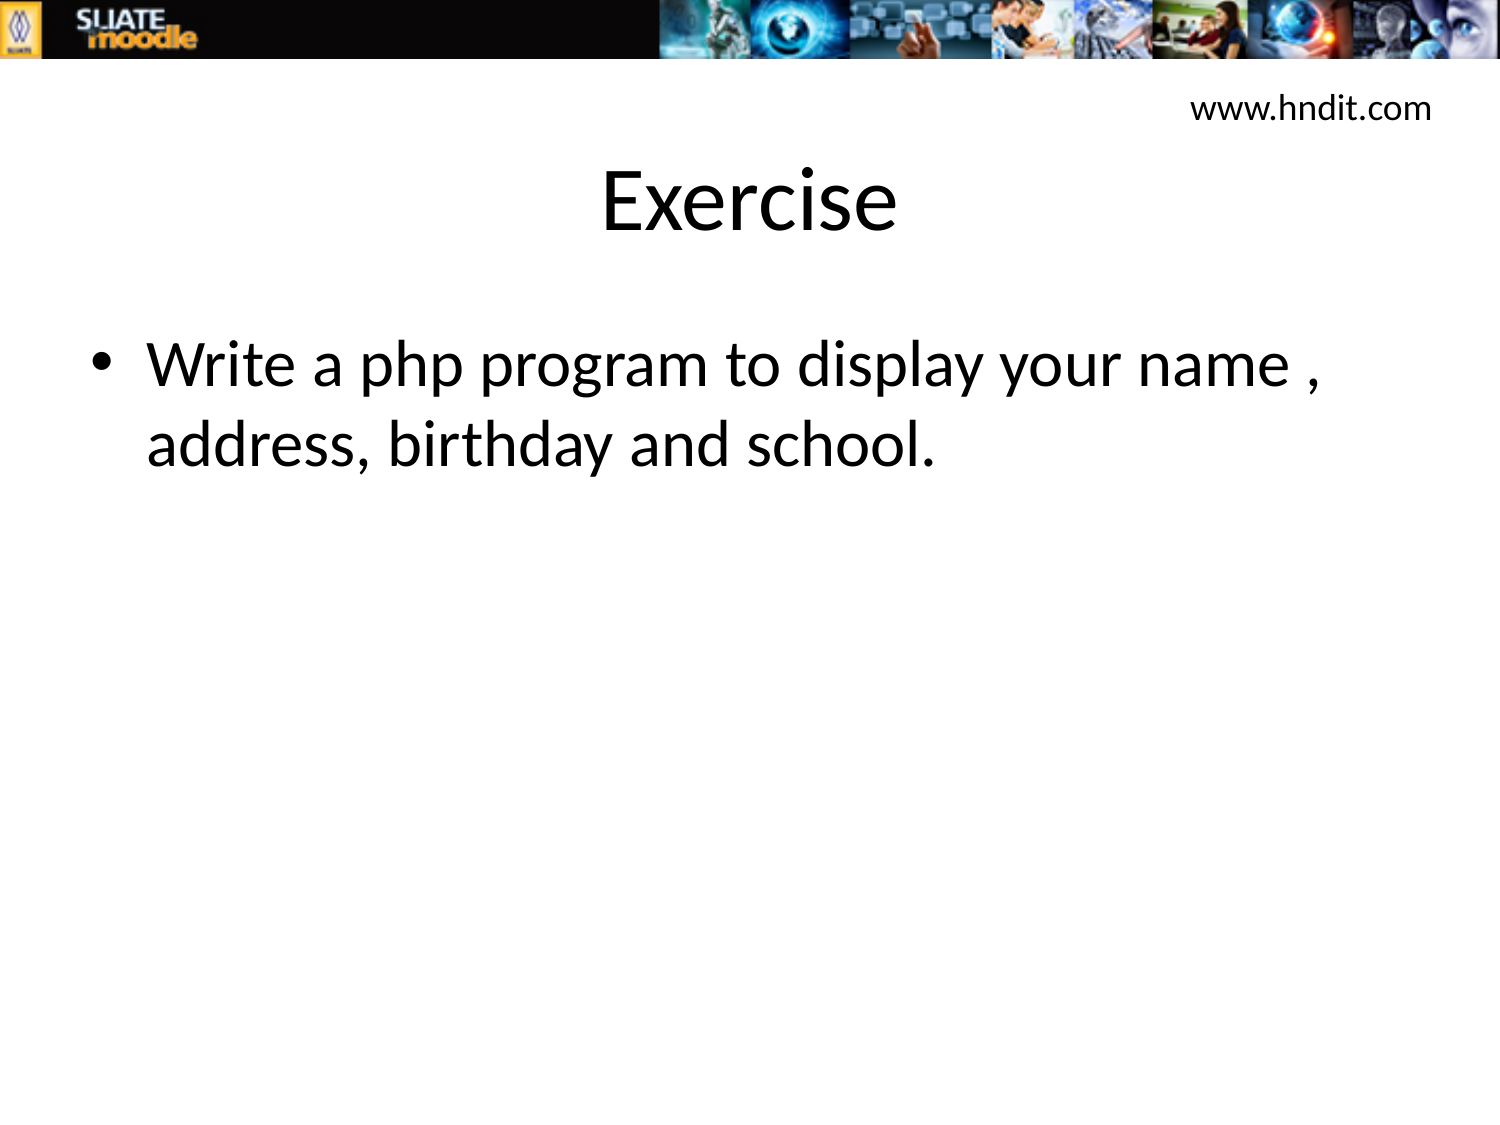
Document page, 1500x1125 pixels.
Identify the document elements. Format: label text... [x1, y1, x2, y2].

list Write a php program to display your name , address, birthday and school. [75, 312, 1425, 1005]
picture [0, 0, 1500, 59]
title Exercise [75, 99, 1425, 288]
text_box www.hndit.com [1174, 74, 1448, 135]
